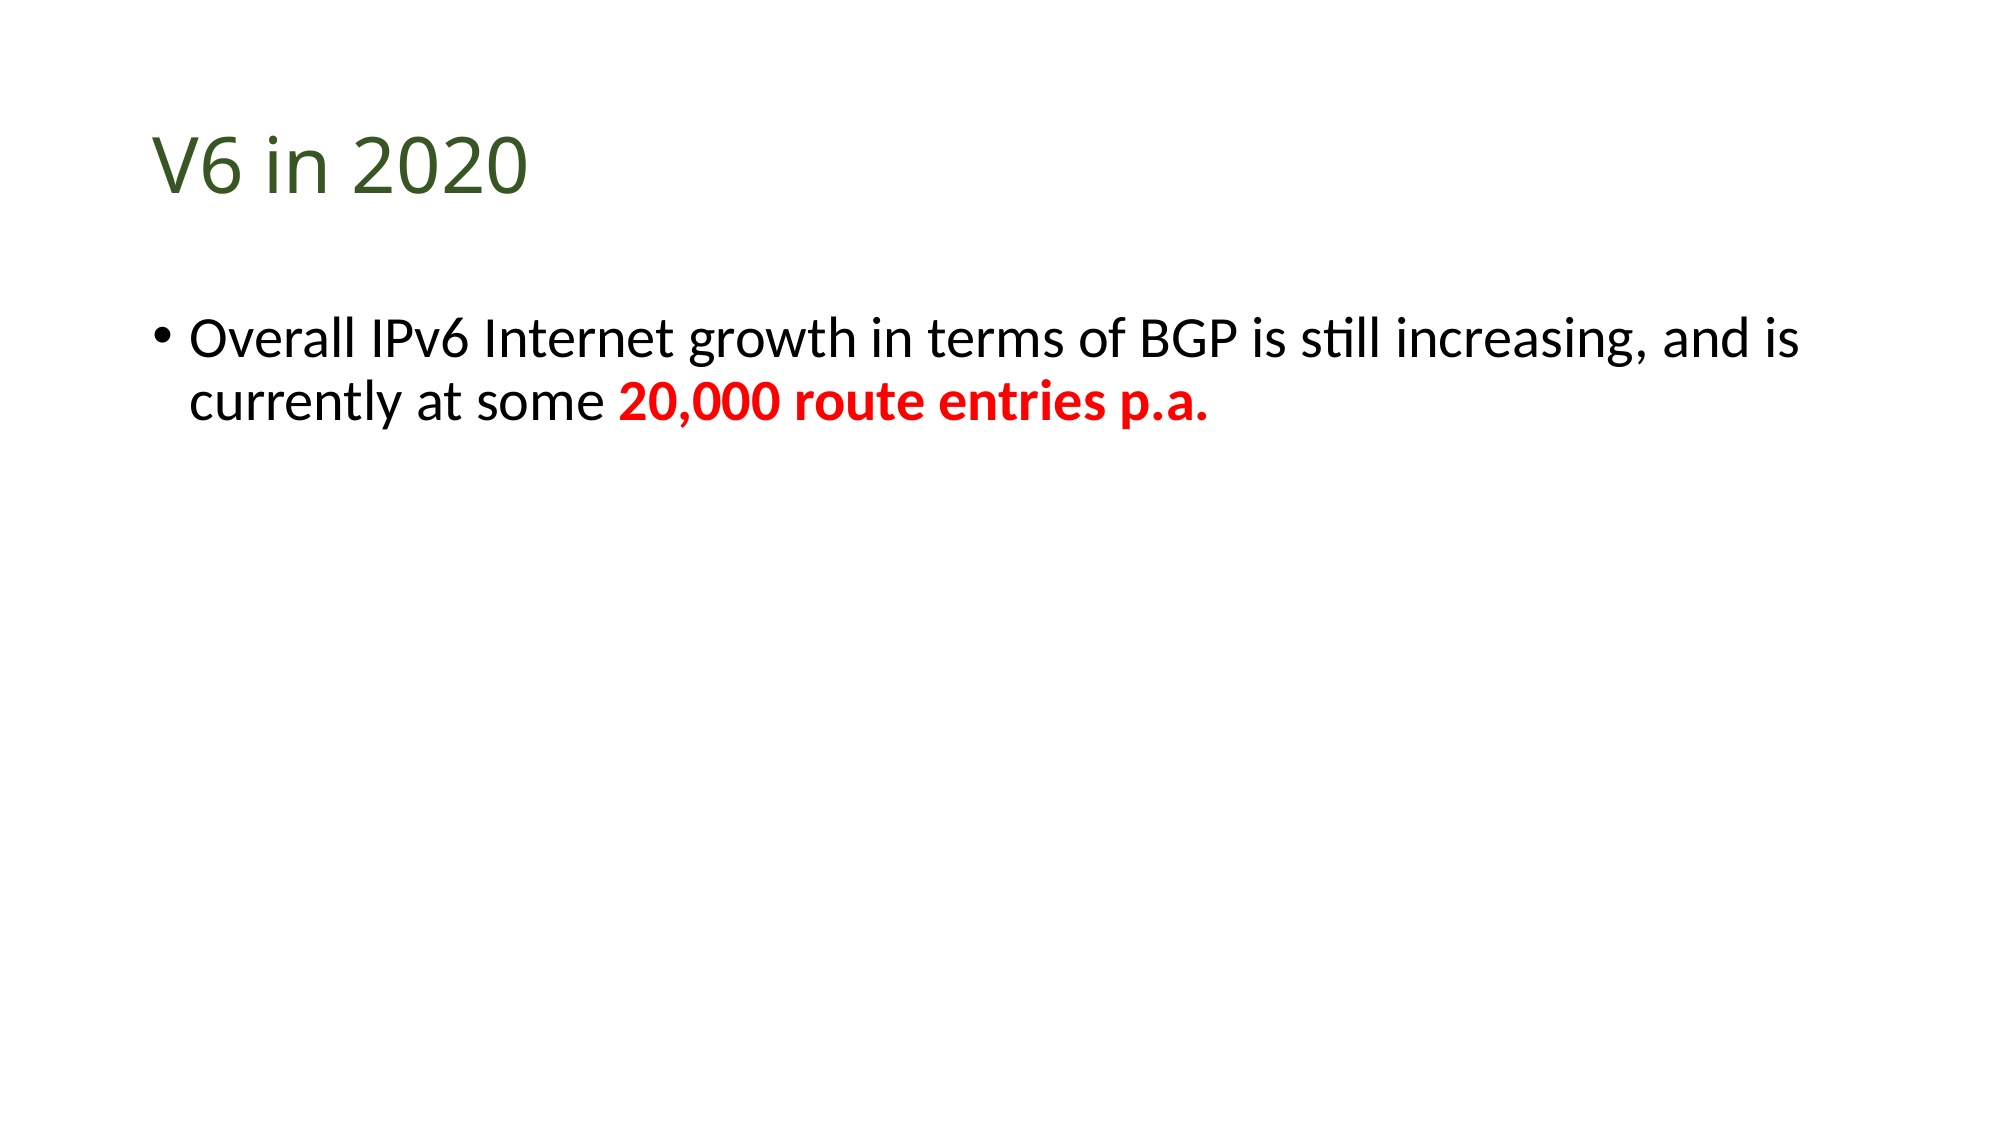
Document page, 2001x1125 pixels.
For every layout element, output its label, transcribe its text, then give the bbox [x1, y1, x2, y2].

title V6 in 2020 [137, 59, 1863, 278]
list Overall IPv6 Internet growth in terms of BGP is still increasing, and is currently at some 20,000 route entries p.a. [137, 299, 1863, 1014]
